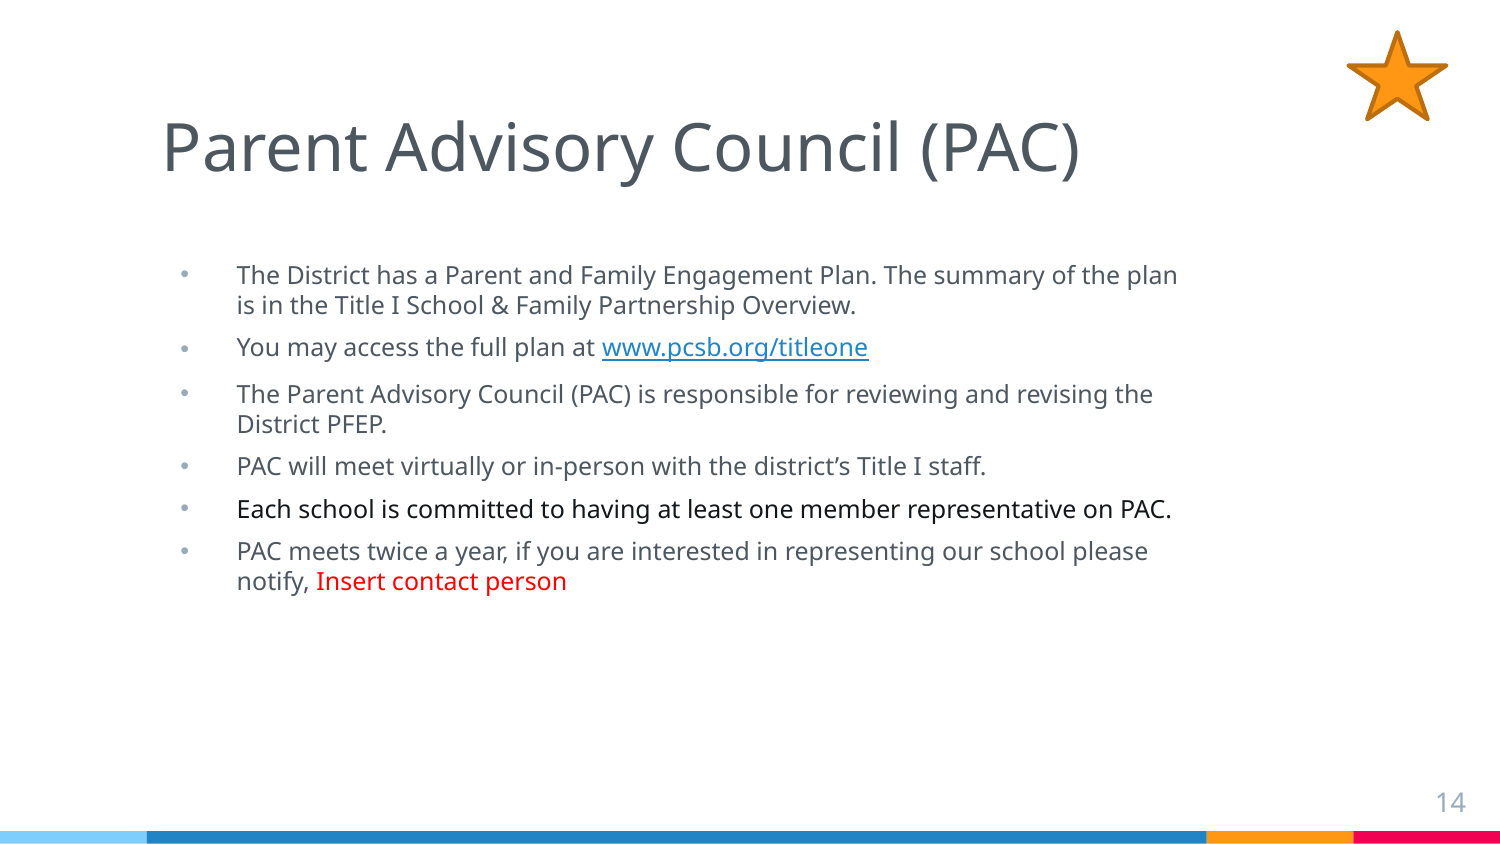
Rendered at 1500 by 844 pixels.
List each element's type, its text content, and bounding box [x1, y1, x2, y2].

title Parent Advisory Council (PAC) [146, 58, 1207, 200]
text_box [1346, 30, 1449, 122]
slide_number 14 [1391, 770, 1482, 822]
list The District has a Parent and Family Engagement Plan. The summary of the plan is in the Title I School & Family Partnership Overview. You may access the full plan at www.pcsb.org/titleone The Parent Advisory Council (PAC) is responsible for reviewing and revising the District PFEP. PAC will meet virtually or in-person with the district’s Title I staff. Each school is committed to having at least one member representative on PAC. PAC meets twice a year, if you are interested in representing our school please notify, Insert contact person [146, 244, 1207, 661]
